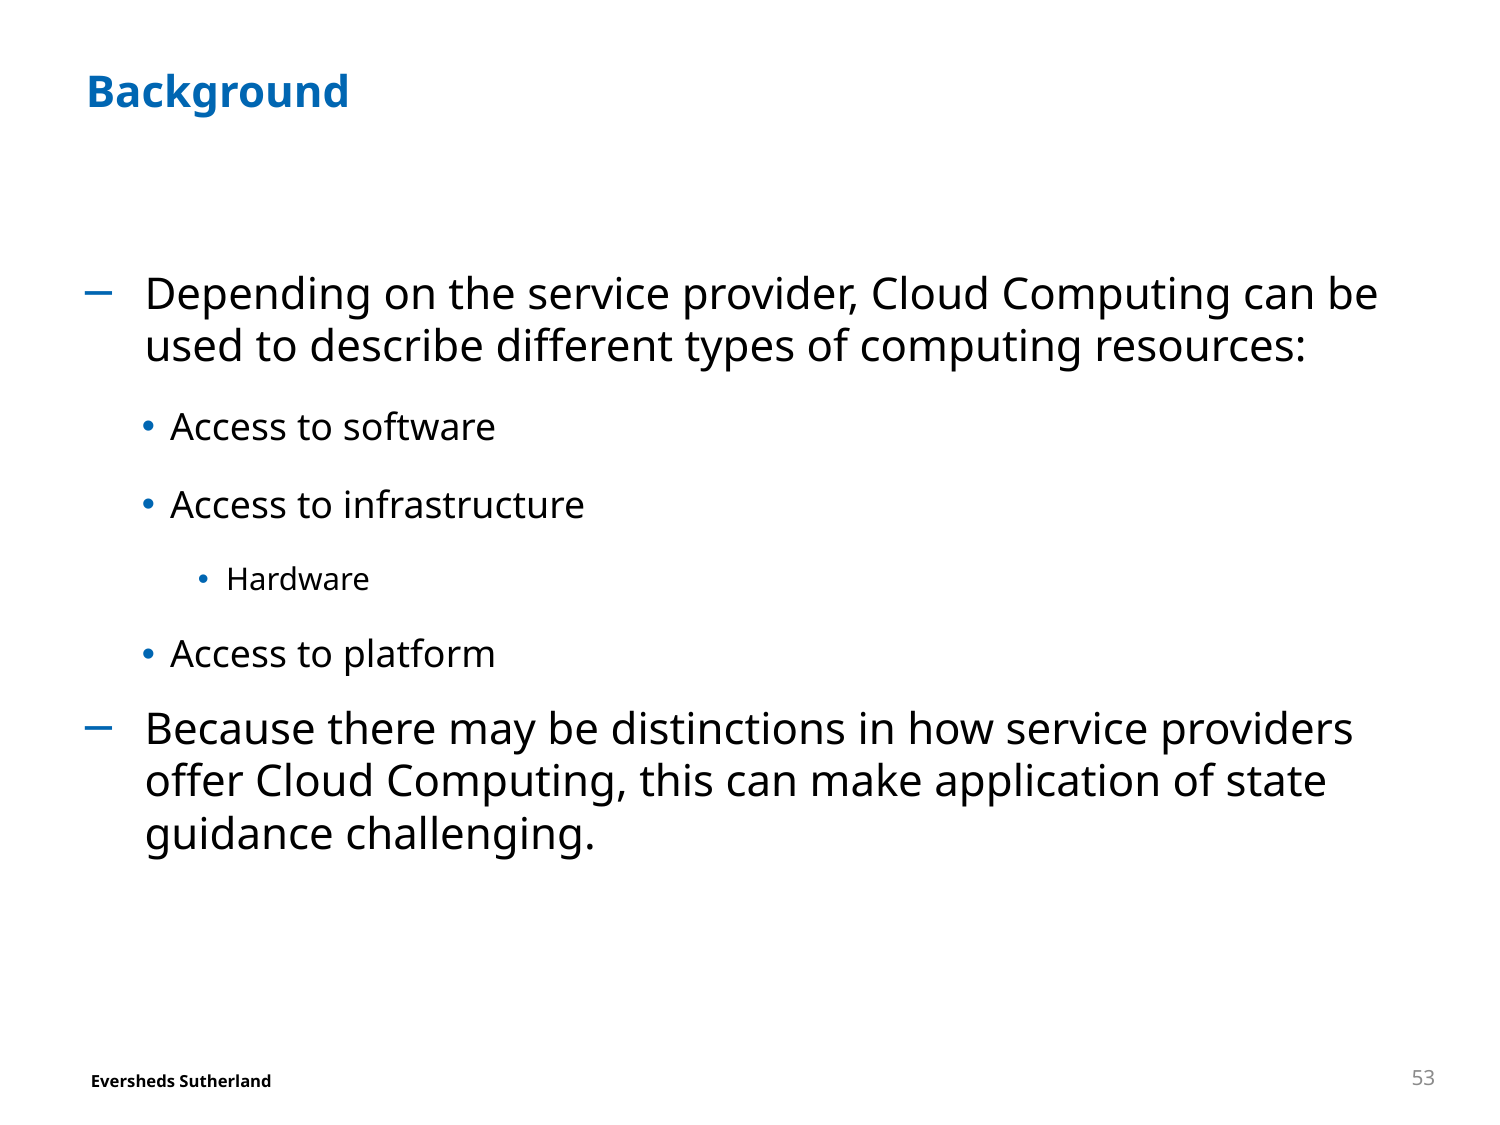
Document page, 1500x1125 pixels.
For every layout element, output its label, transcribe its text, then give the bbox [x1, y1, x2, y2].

list Depending on the service provider, Cloud Computing can be used to describe different types of computing resources: Access to software Access to infrastructure Hardware Access to platform Because there may be distinctions in how service providers offer Cloud Computing, this can make application of state guidance challenging. [70, 258, 1429, 1049]
title Background [70, 66, 1430, 122]
slide_number 53 [1319, 1056, 1451, 1102]
